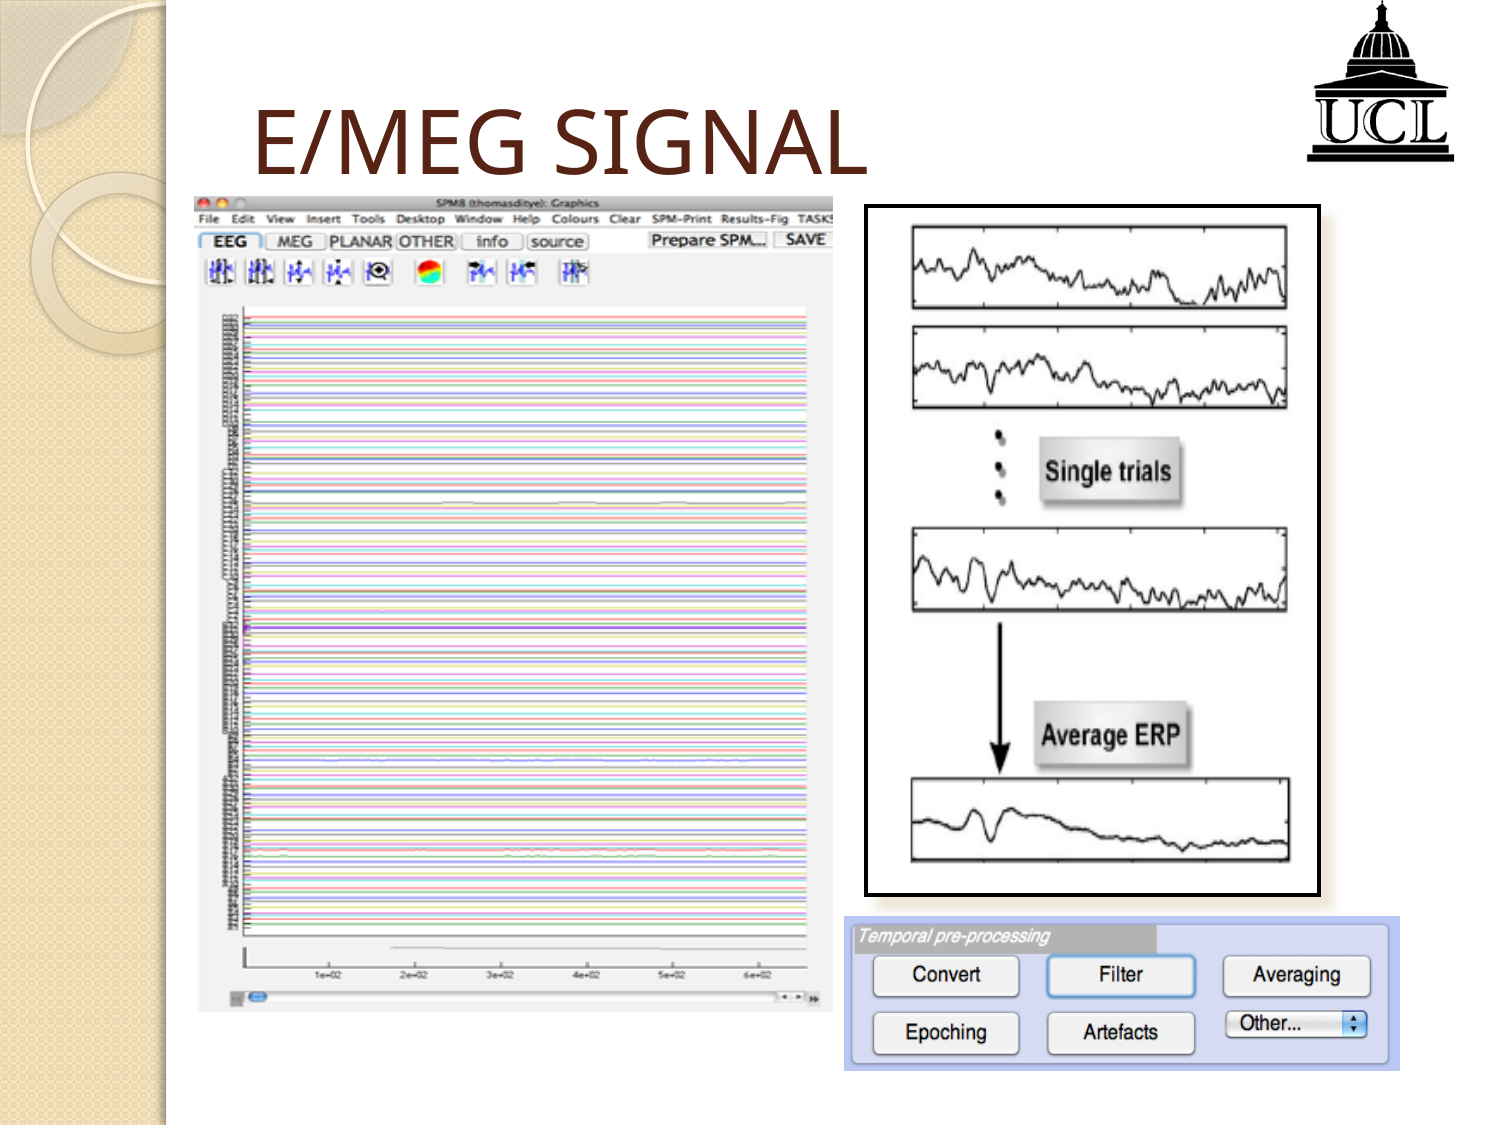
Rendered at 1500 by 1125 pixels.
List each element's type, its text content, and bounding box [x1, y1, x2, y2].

picture [867, 207, 1318, 894]
title E/MEG SIGNAL [235, 45, 1466, 233]
picture [194, 195, 833, 1012]
picture [844, 916, 1400, 1071]
picture [1304, 0, 1455, 163]
